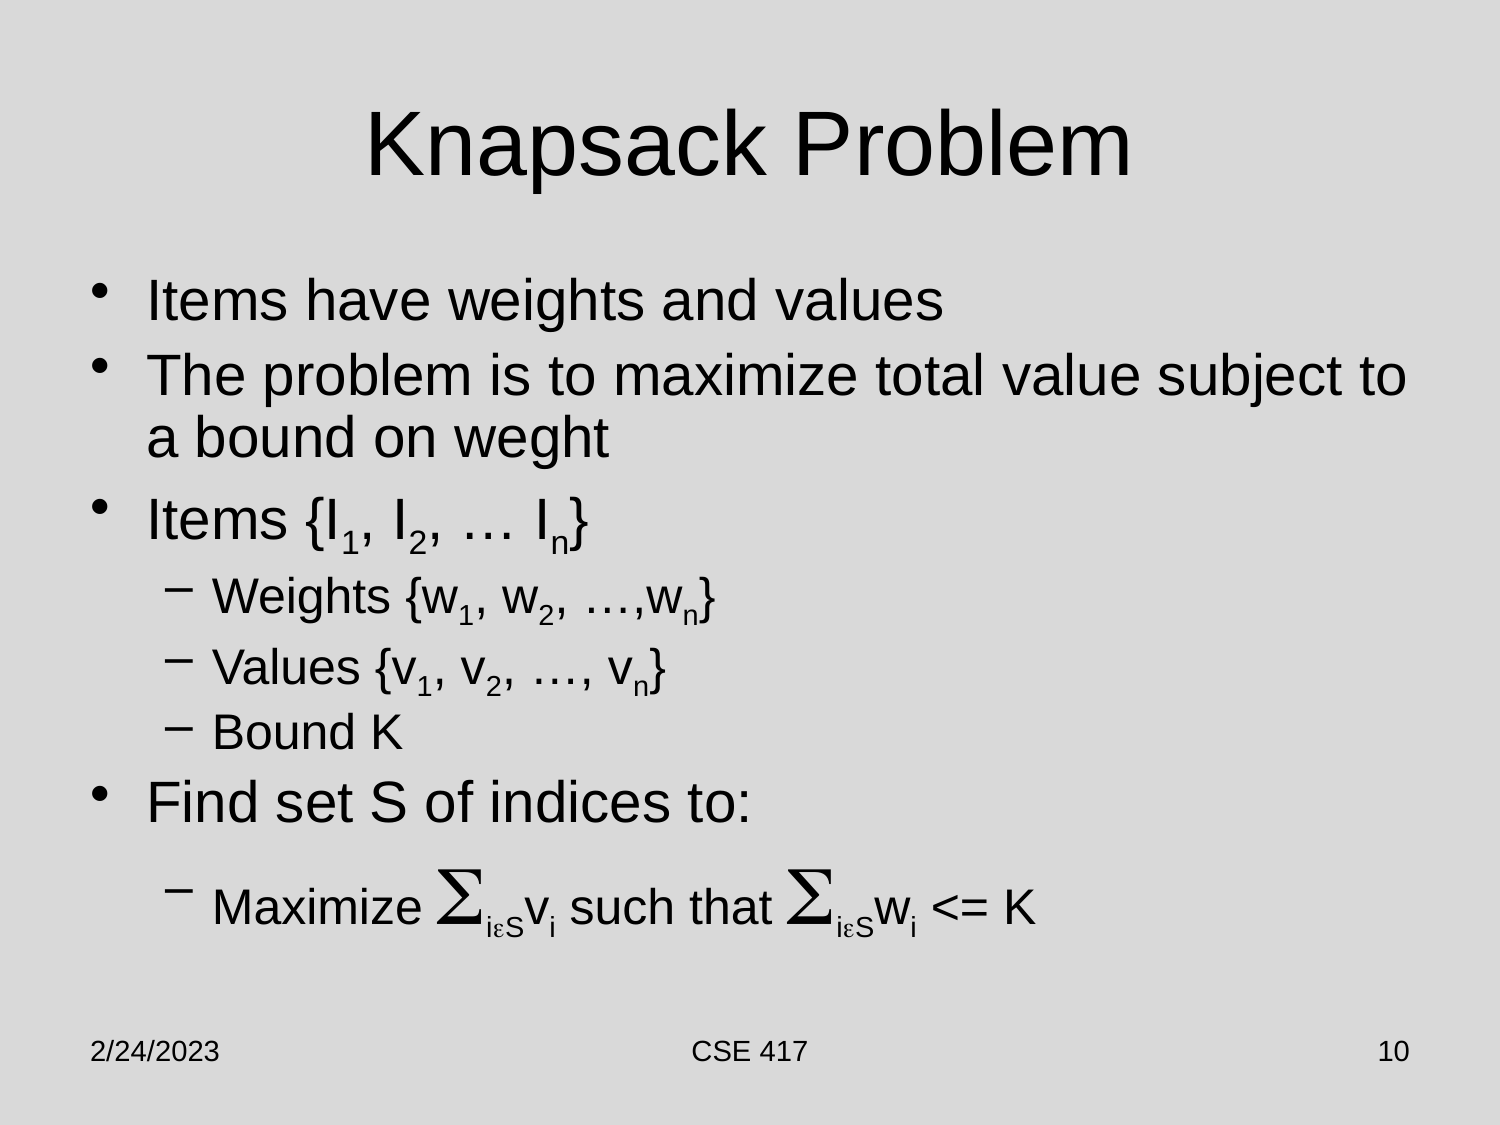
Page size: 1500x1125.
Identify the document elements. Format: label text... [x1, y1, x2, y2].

slide_number 10 [1074, 1024, 1426, 1103]
footer CSE 417 [512, 1024, 988, 1103]
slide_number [74, 1024, 426, 1103]
title Knapsack Problem [75, 45, 1425, 233]
list Items have weights and values The problem is to maximize total value subject to a bound on weght Items {I1, I2, … In} Weights {w1, w2, …,wn} Values {v1, v2, …, vn} Bound K Find set S of indices to: Maximize SieSvi such that SieSwi <= K [75, 262, 1425, 1005]
